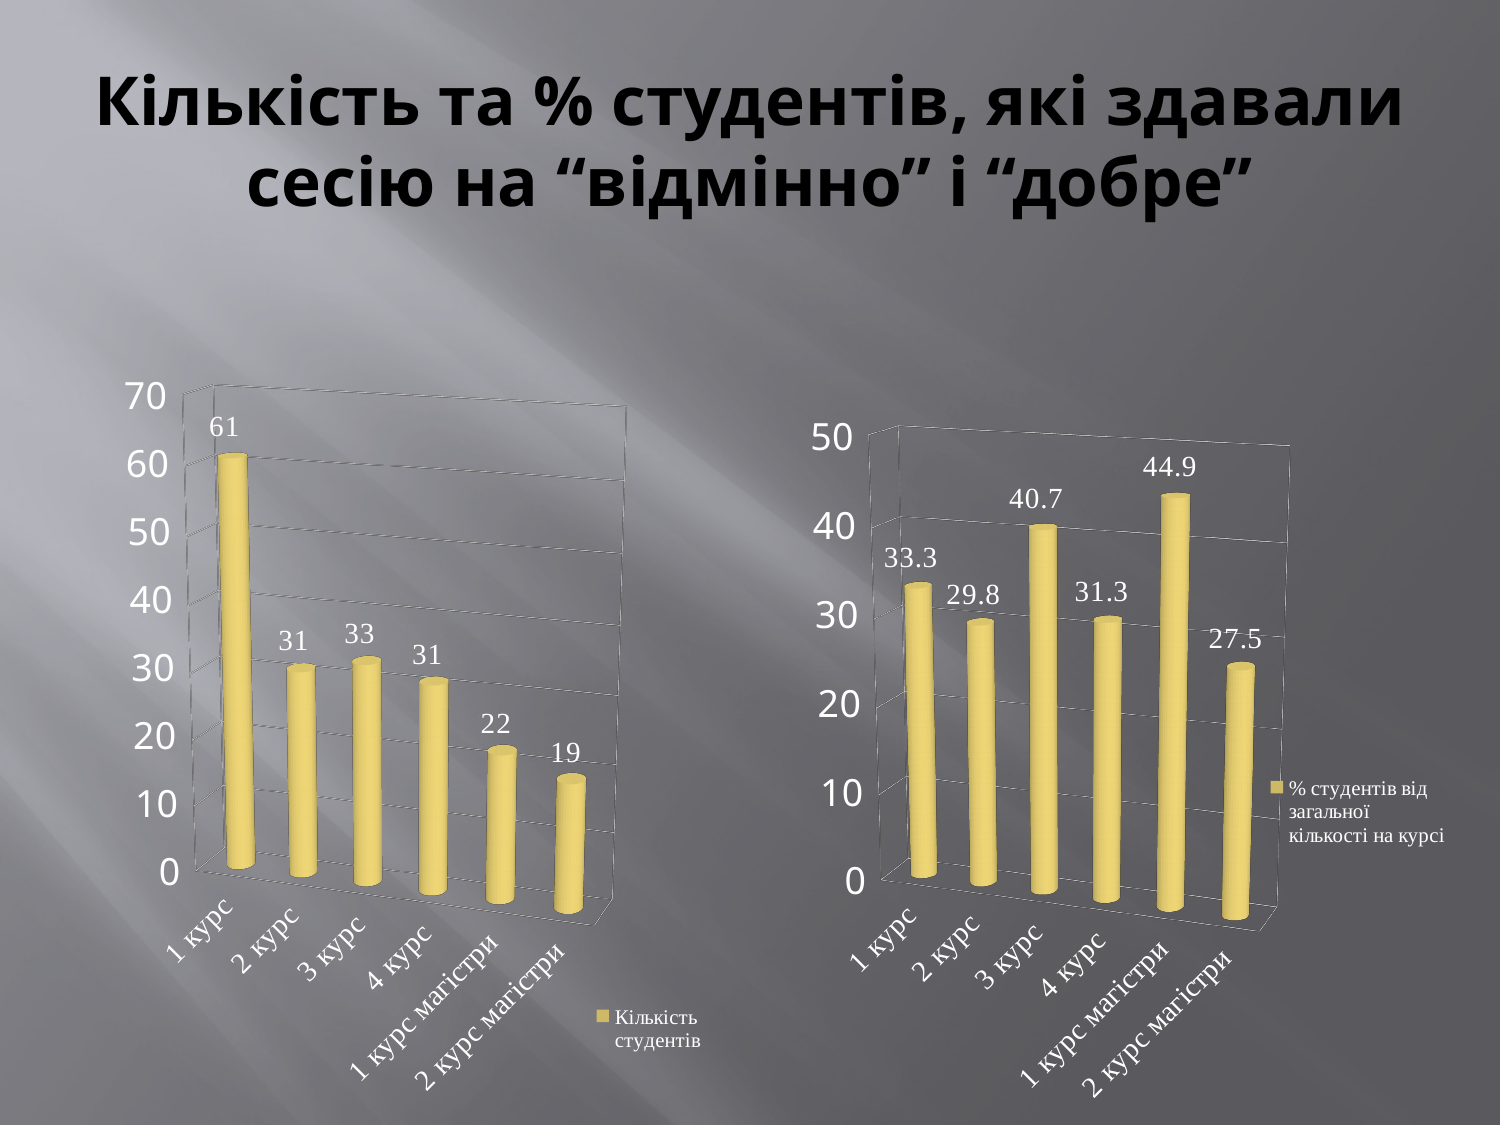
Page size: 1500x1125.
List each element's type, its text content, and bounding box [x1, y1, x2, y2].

title Кількість та % студентів, які здавали сесію на “відмінно” і “добре” [75, 45, 1425, 233]
chart [74, 349, 1459, 1125]
